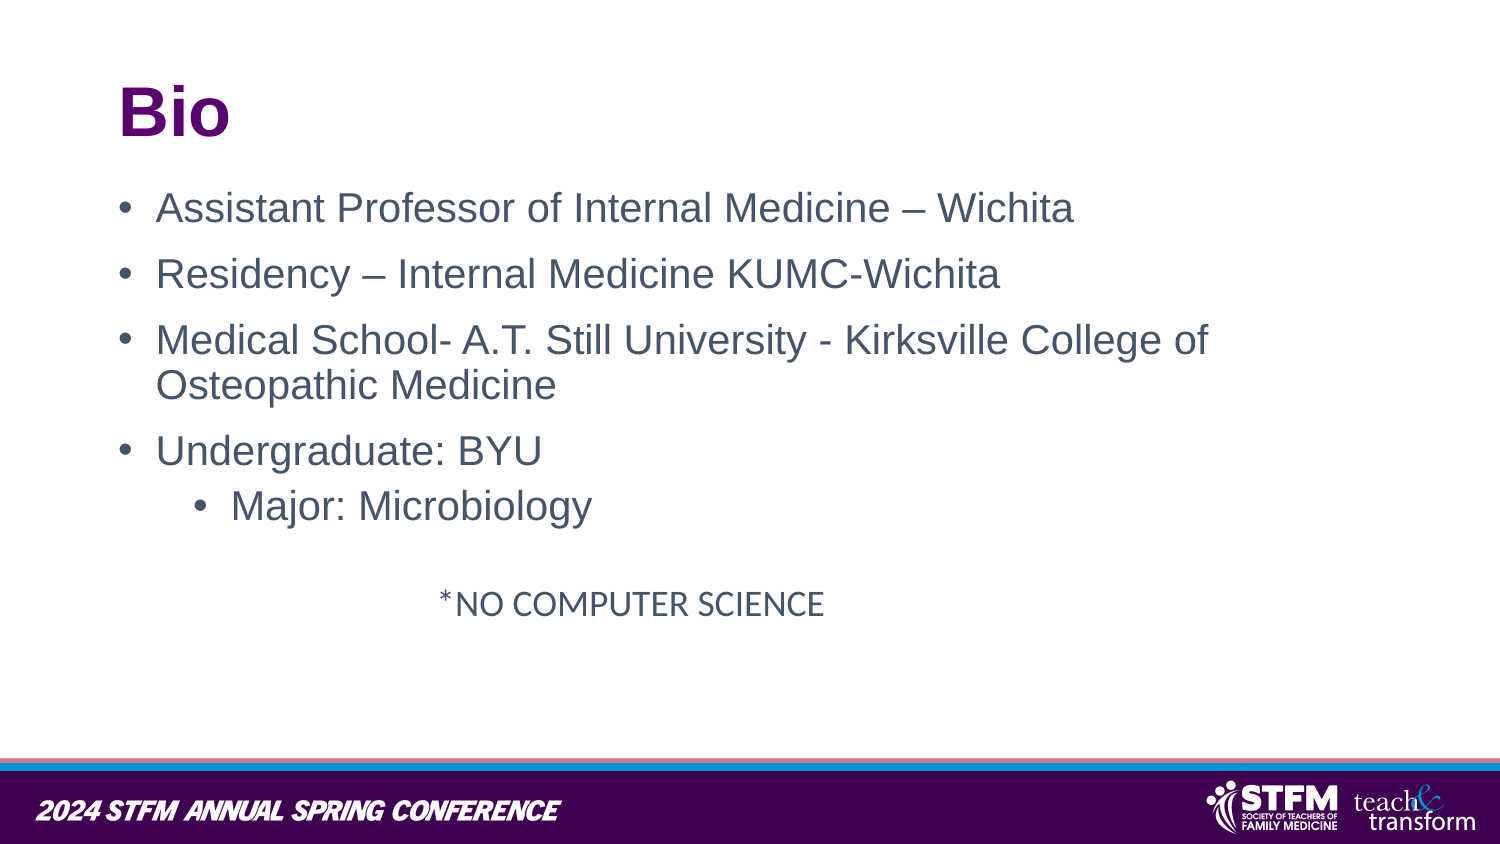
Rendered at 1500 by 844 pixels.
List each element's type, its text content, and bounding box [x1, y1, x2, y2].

text_box *NO COMPUTER SCIENCE [421, 571, 850, 631]
title Bio [103, 68, 1397, 160]
picture [0, 0, 1500, 762]
picture [0, 771, 1500, 844]
list Assistant Professor of Internal Medicine – Wichita Residency – Internal Medicine KUMC-Wichita Medical School- A.T. Still University - Kirksville College of Osteopathic Medicine Undergraduate: BYU Major: Microbiology [103, 179, 1397, 760]
